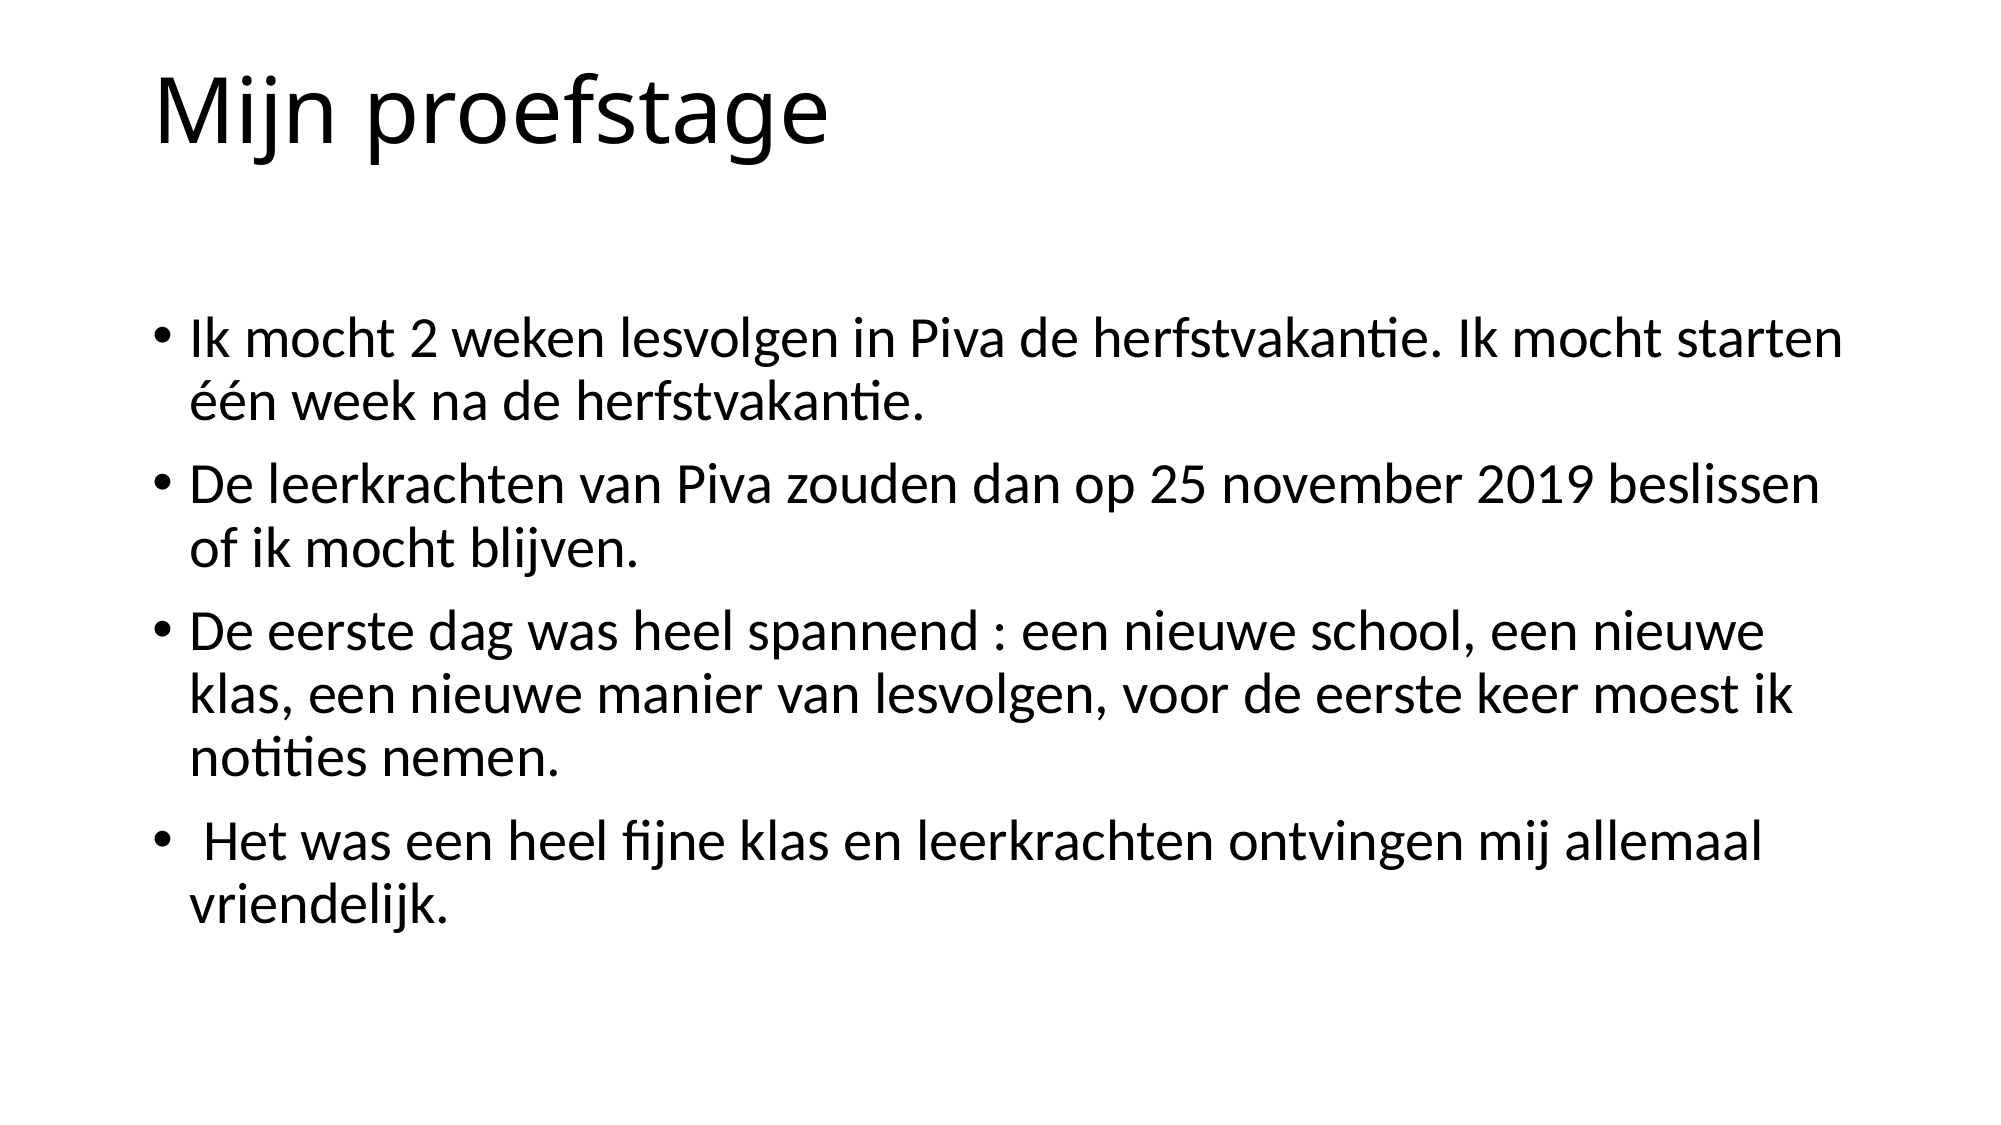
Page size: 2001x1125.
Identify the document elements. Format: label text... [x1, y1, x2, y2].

list Ik mocht 2 weken lesvolgen in Piva de herfstvakantie. Ik mocht starten één week na de herfstvakantie. De leerkrachten van Piva zouden dan op 25 november 2019 beslissen of ik mocht blijven. De eerste dag was heel spannend : een nieuwe school, een nieuwe klas, een nieuwe manier van lesvolgen, voor de eerste keer moest ik notities nemen. Het was een heel fijne klas en leerkrachten ontvingen mij allemaal vriendelijk. [137, 299, 1863, 1014]
title Mijn proefstage [137, 59, 1863, 278]
